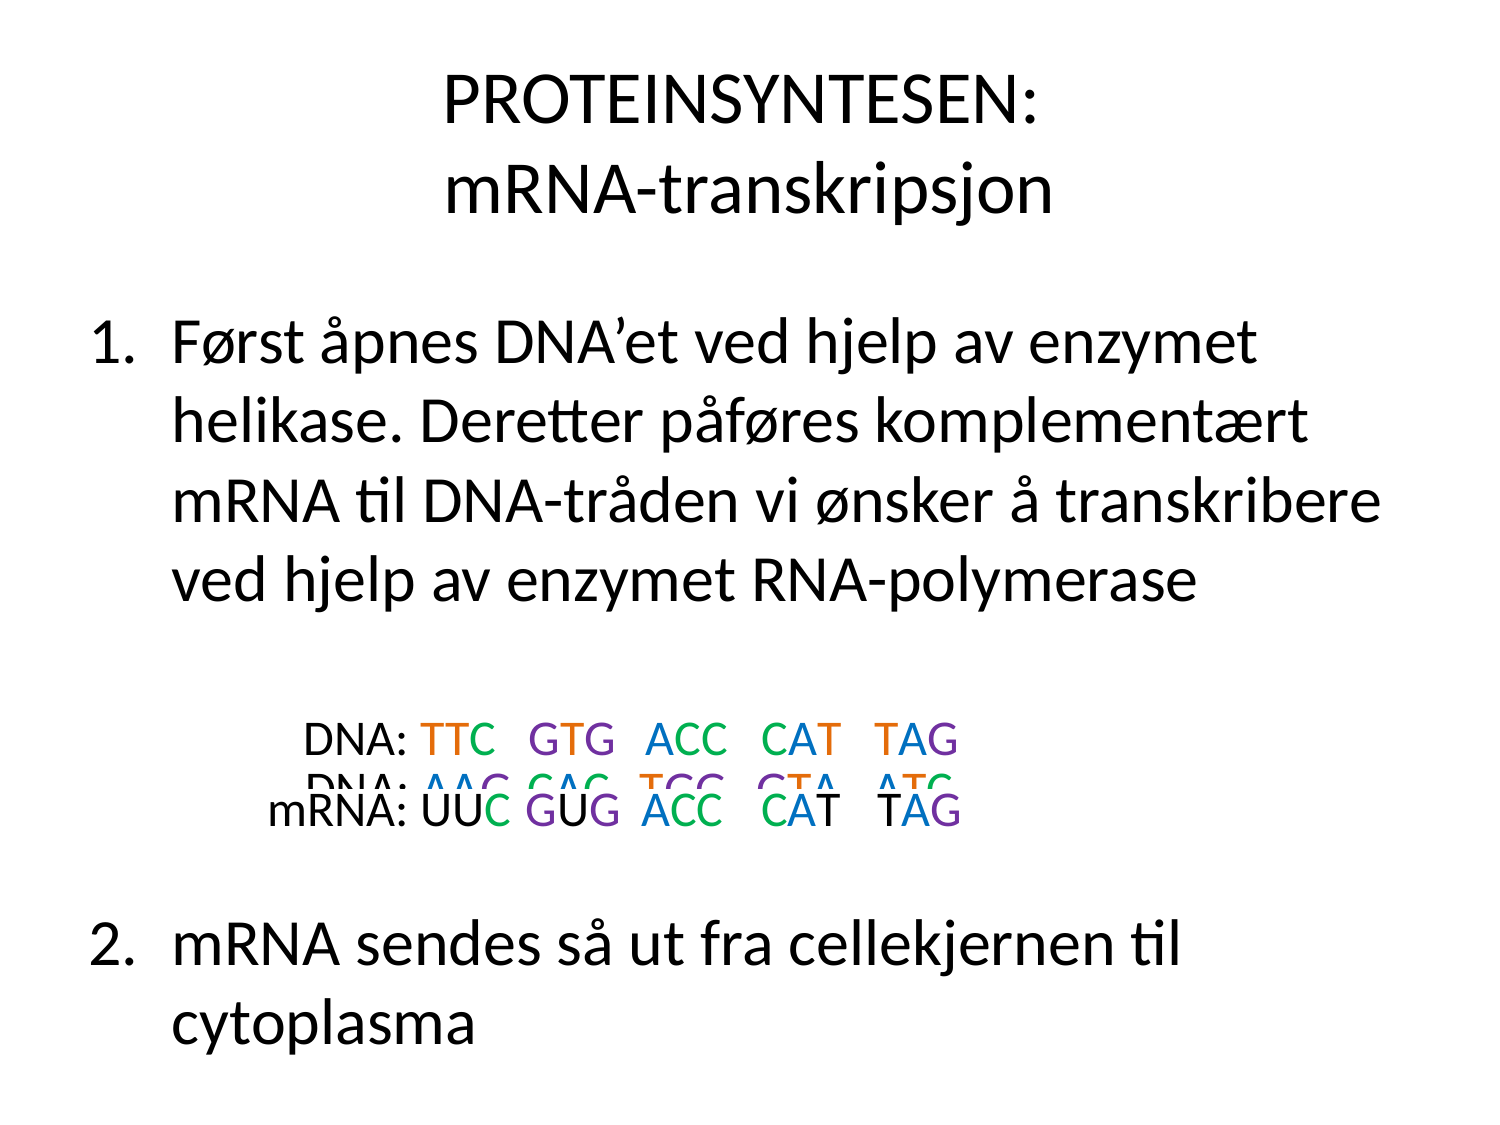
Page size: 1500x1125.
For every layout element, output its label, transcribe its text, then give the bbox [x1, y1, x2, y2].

table_header CAT [742, 789, 861, 839]
table_header TAG [861, 789, 979, 839]
table_header ACC [623, 789, 742, 839]
title PROTEINSYNTESEN: mRNA-transkripsjon [75, 45, 1425, 233]
table_header ATC [856, 769, 971, 789]
table_header GTG [515, 718, 630, 768]
table_header mRNA: UUC [256, 789, 523, 839]
table_header GUG [523, 789, 623, 839]
table_header CAC [511, 769, 626, 789]
table_header CAT [744, 718, 859, 768]
table_header ACC [630, 718, 744, 768]
table_header DNA: TTC [285, 718, 515, 768]
table_header DNA: AAG [282, 769, 511, 789]
table_header TGG [626, 769, 741, 789]
list Først åpnes DNA’et ved hjelp av enzymet helikase. Deretter påføres komplementært mRNA til DNA-tråden vi ønsker å transkribere ved hjelp av enzymet RNA-polymerase mRNA sendes så ut fra cellekjernen til cytoplasma [73, 207, 1424, 1071]
table_header TAG [859, 718, 974, 768]
table_header GTA [741, 769, 856, 789]
